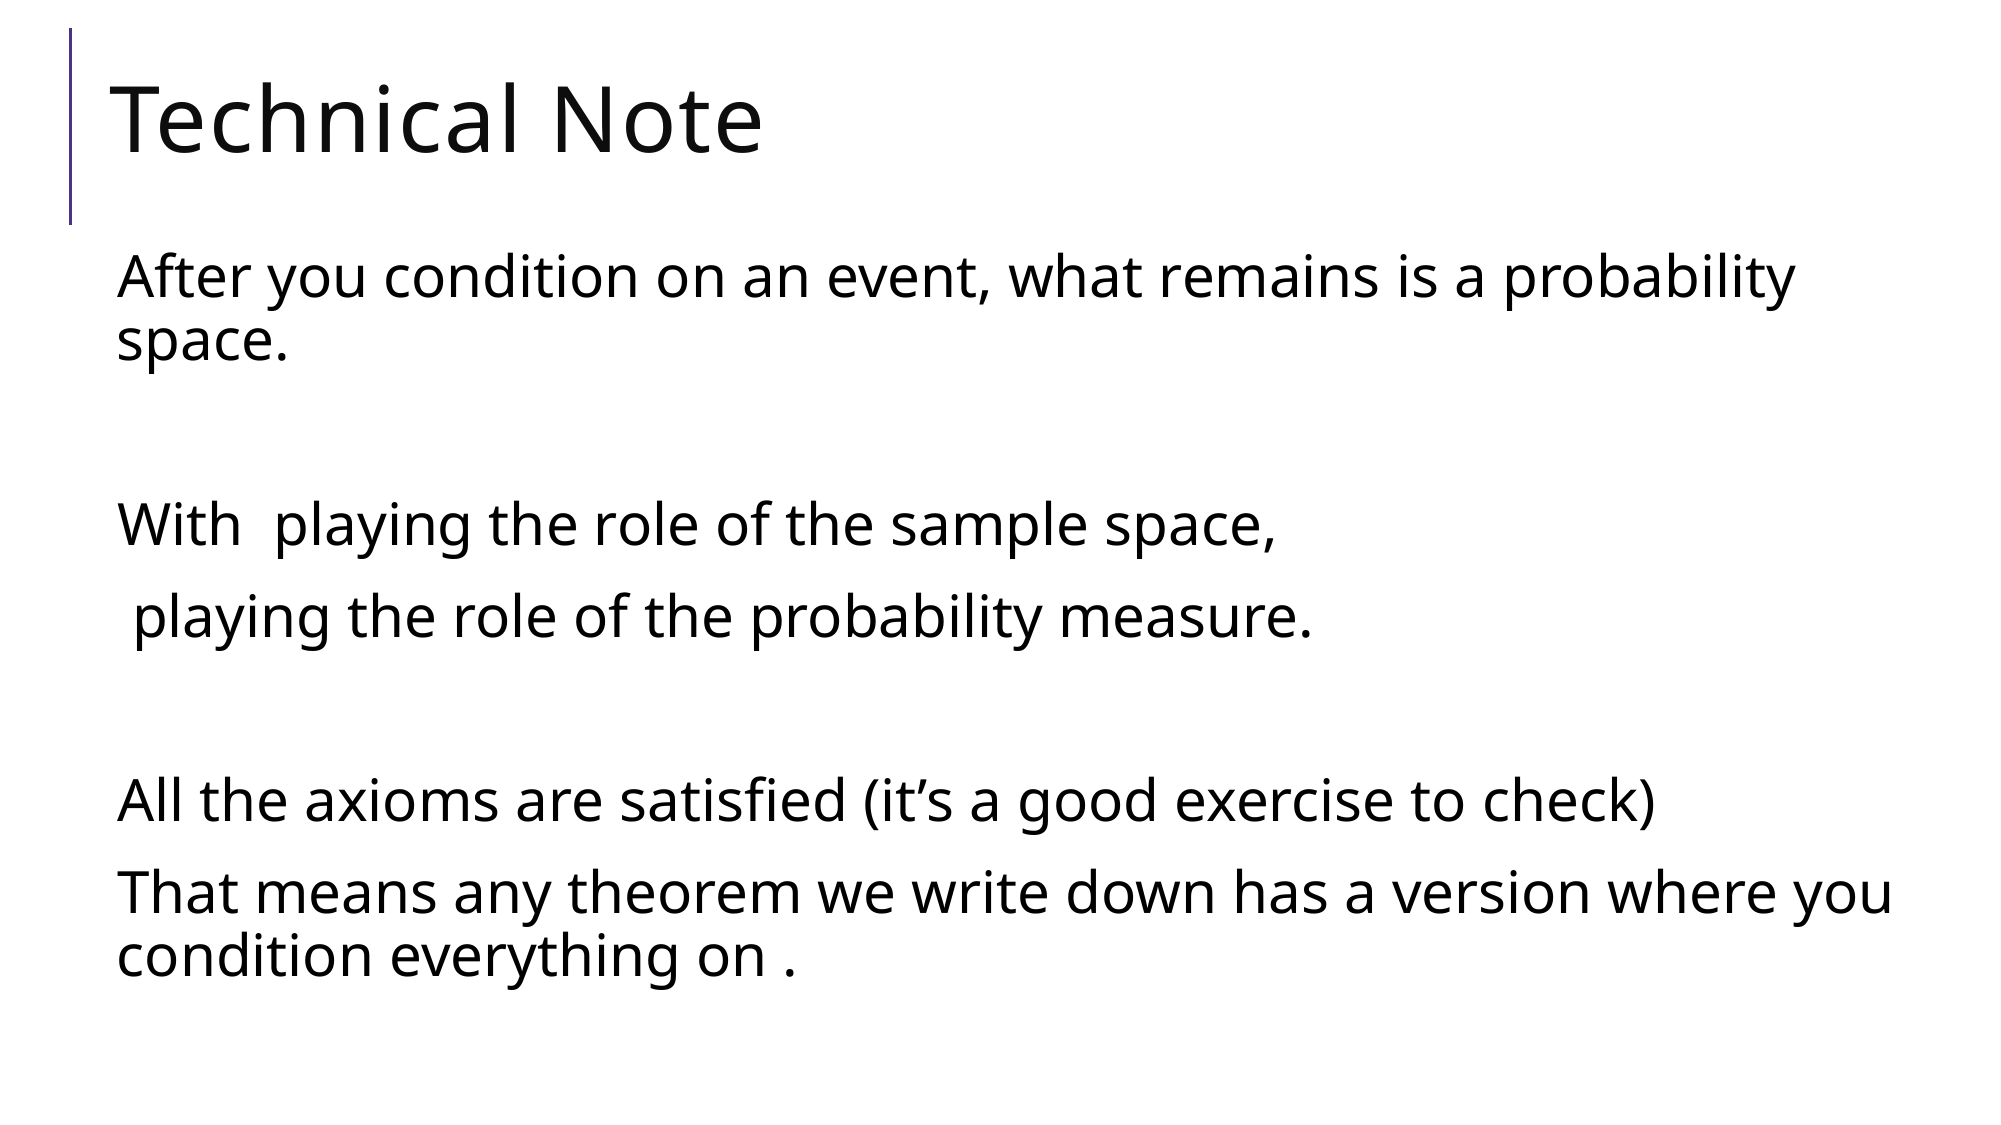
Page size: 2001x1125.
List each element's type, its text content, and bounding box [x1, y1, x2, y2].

title Technical Note [94, 43, 1930, 210]
